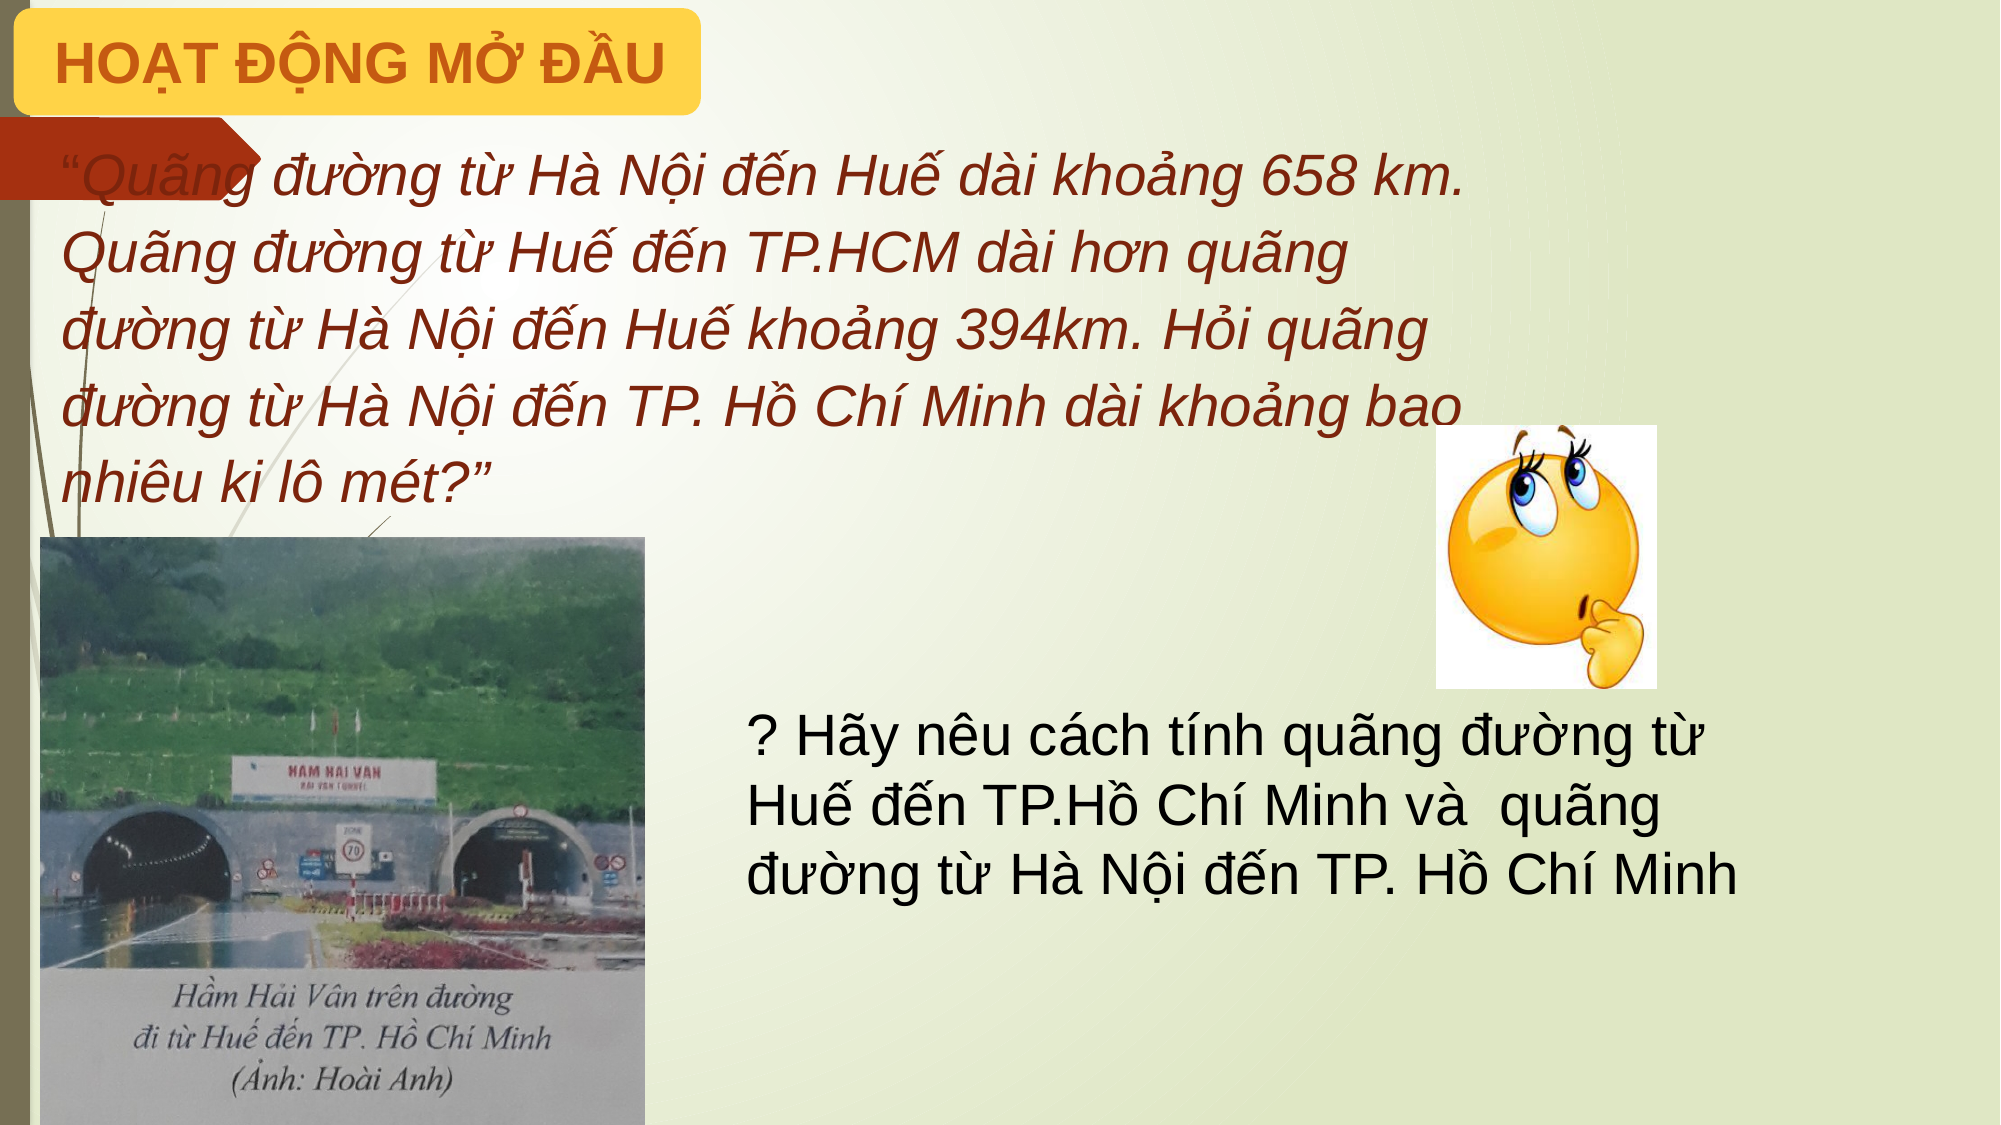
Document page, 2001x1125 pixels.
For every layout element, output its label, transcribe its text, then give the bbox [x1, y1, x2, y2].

text_box “Quãng đường từ Hà Nội đến Huế dài khoảng 658 km. Quãng đường từ Huế đến TP.HCM dài hơn quãng đường từ Hà Nội đến Huế khoảng 394km. Hỏi quãng đường từ Hà Nội đến TP. Hồ Chí Minh dài khoảng bao nhiêu ki lô mét?” [46, 122, 1513, 536]
text_box [12, 6, 703, 117]
picture [39, 536, 646, 1125]
text_box ? Hãy nêu cách tính quãng đường từ Huế đến TP.Hồ Chí Minh và quãng đường từ Hà Nội đến TP. Hồ Chí Minh [731, 689, 1815, 973]
picture [1436, 425, 1657, 689]
text_box HOẠT ĐỘNG MỞ ĐẦU [39, 17, 701, 103]
